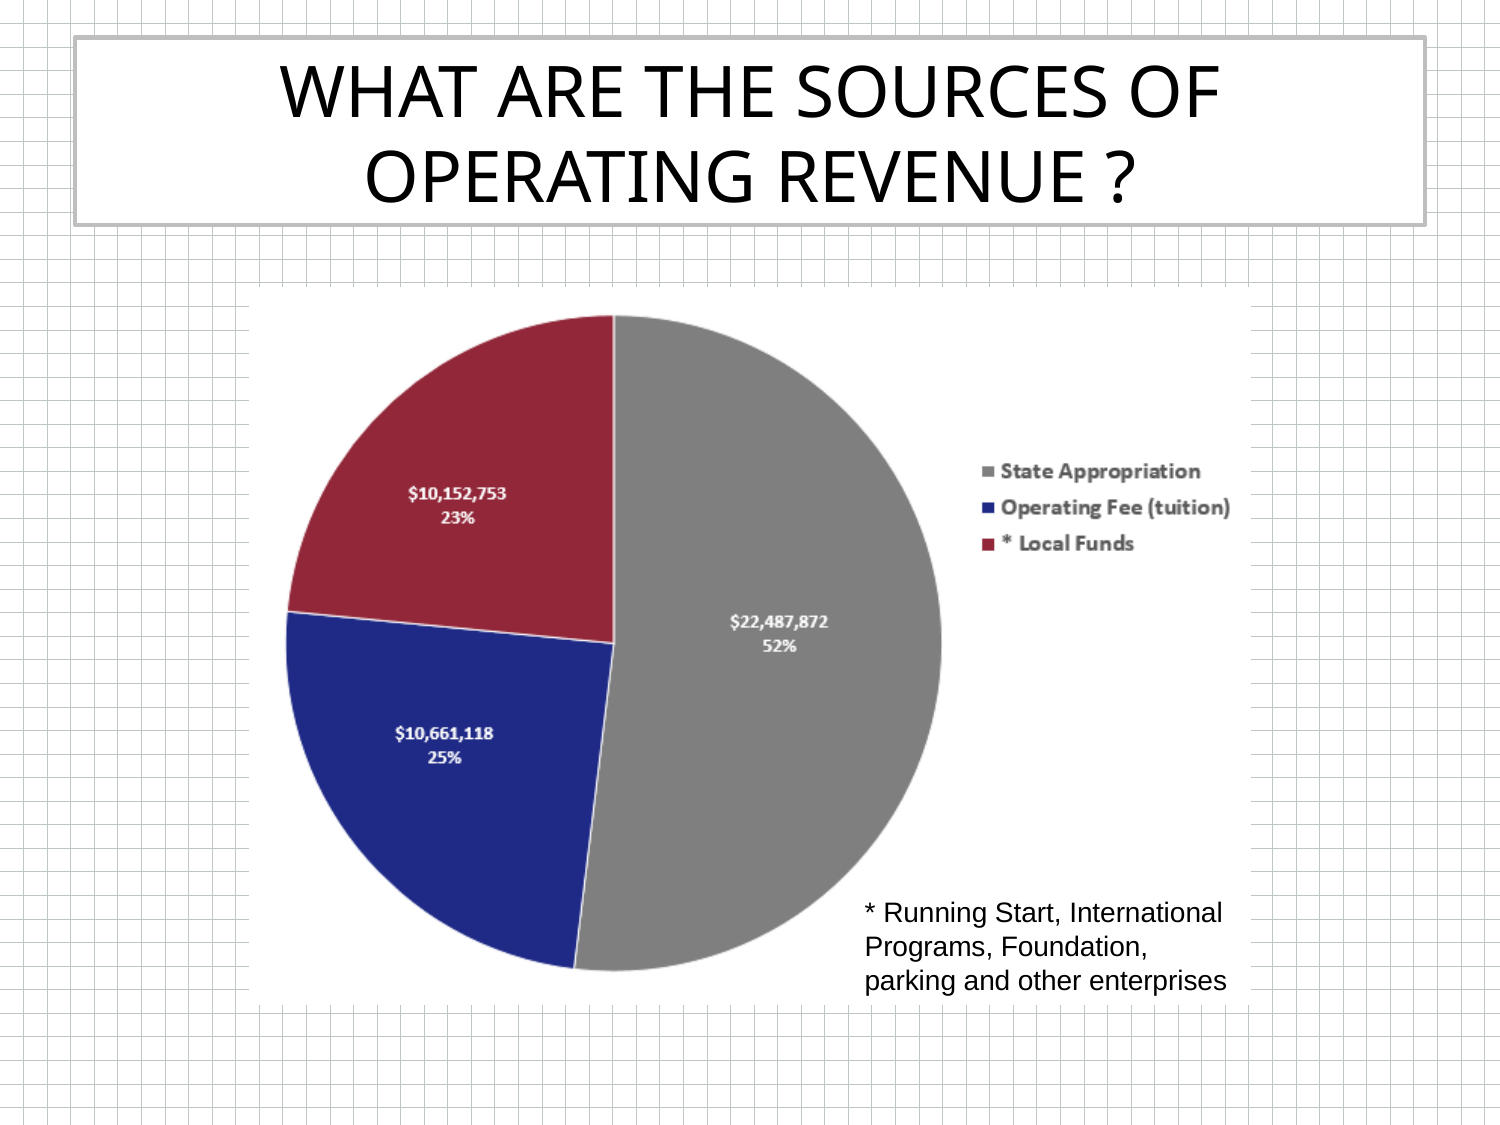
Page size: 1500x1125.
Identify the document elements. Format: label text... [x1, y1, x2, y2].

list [249, 287, 1251, 1006]
title What are the sources of Operating Revenue ? [73, 35, 1427, 227]
text_box * Running Start, International Programs, Foundation, parking and other enterprises [849, 887, 1263, 1038]
